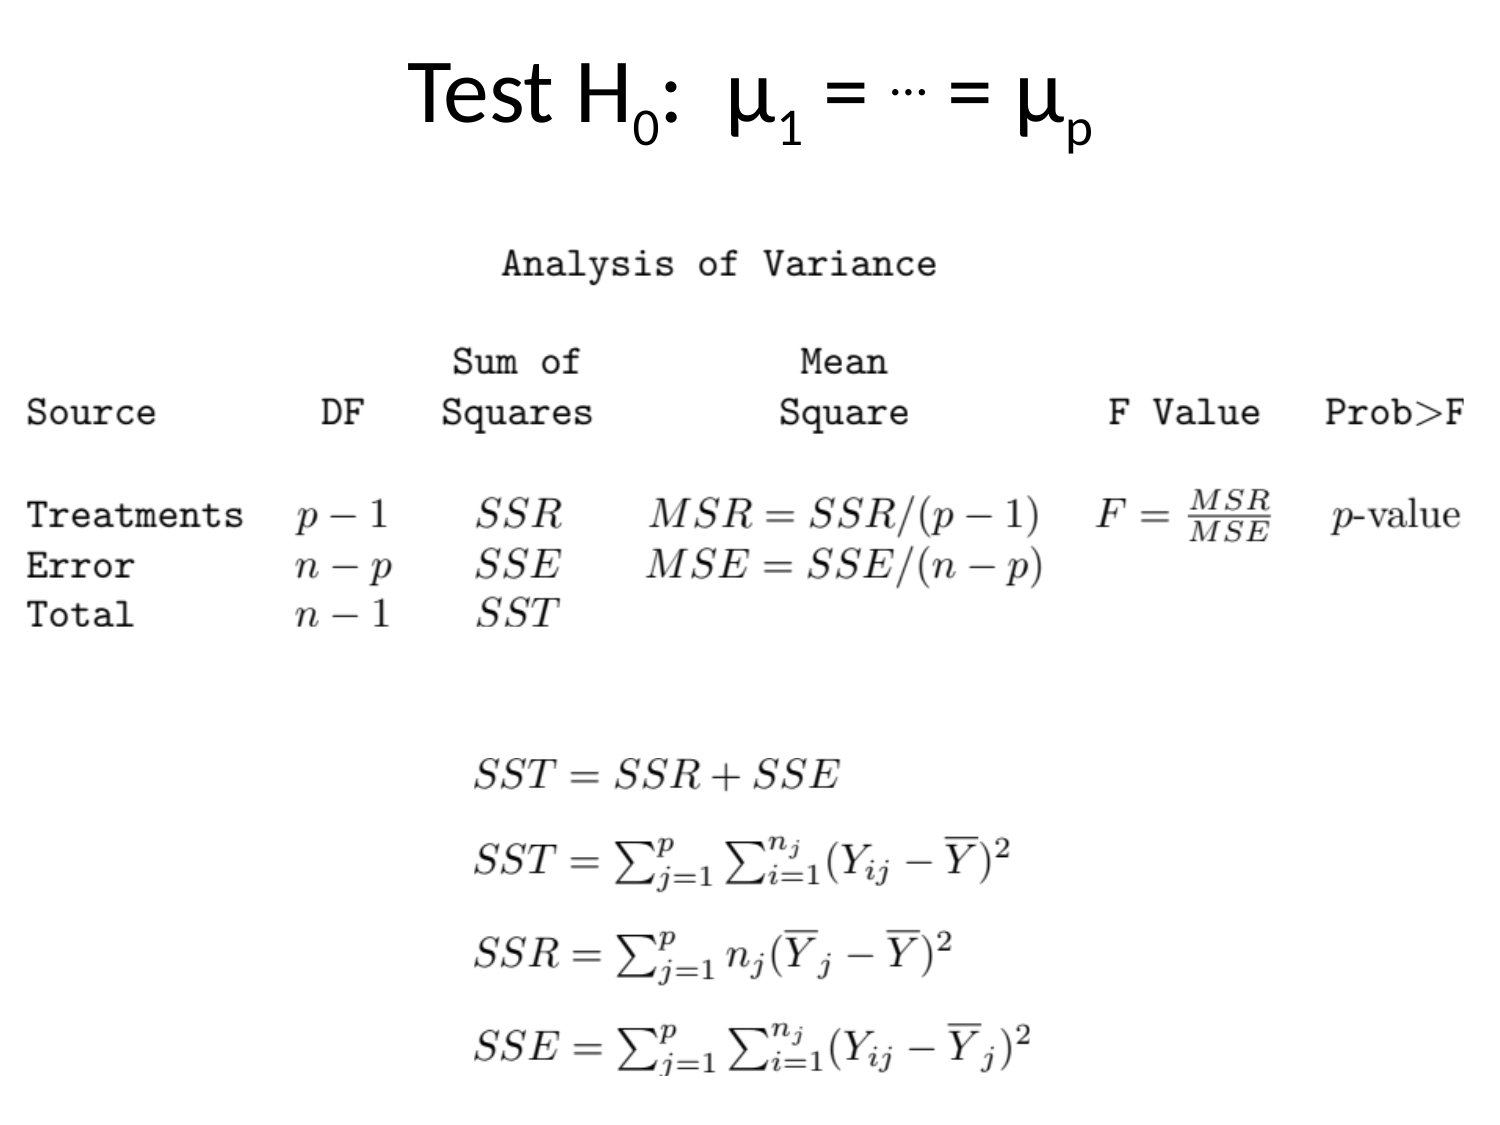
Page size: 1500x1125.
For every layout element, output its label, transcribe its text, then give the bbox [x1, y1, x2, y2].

picture [25, 248, 1464, 627]
picture [473, 758, 1031, 1076]
title Test H0: μ1 = … = μp [75, 0, 1425, 188]
